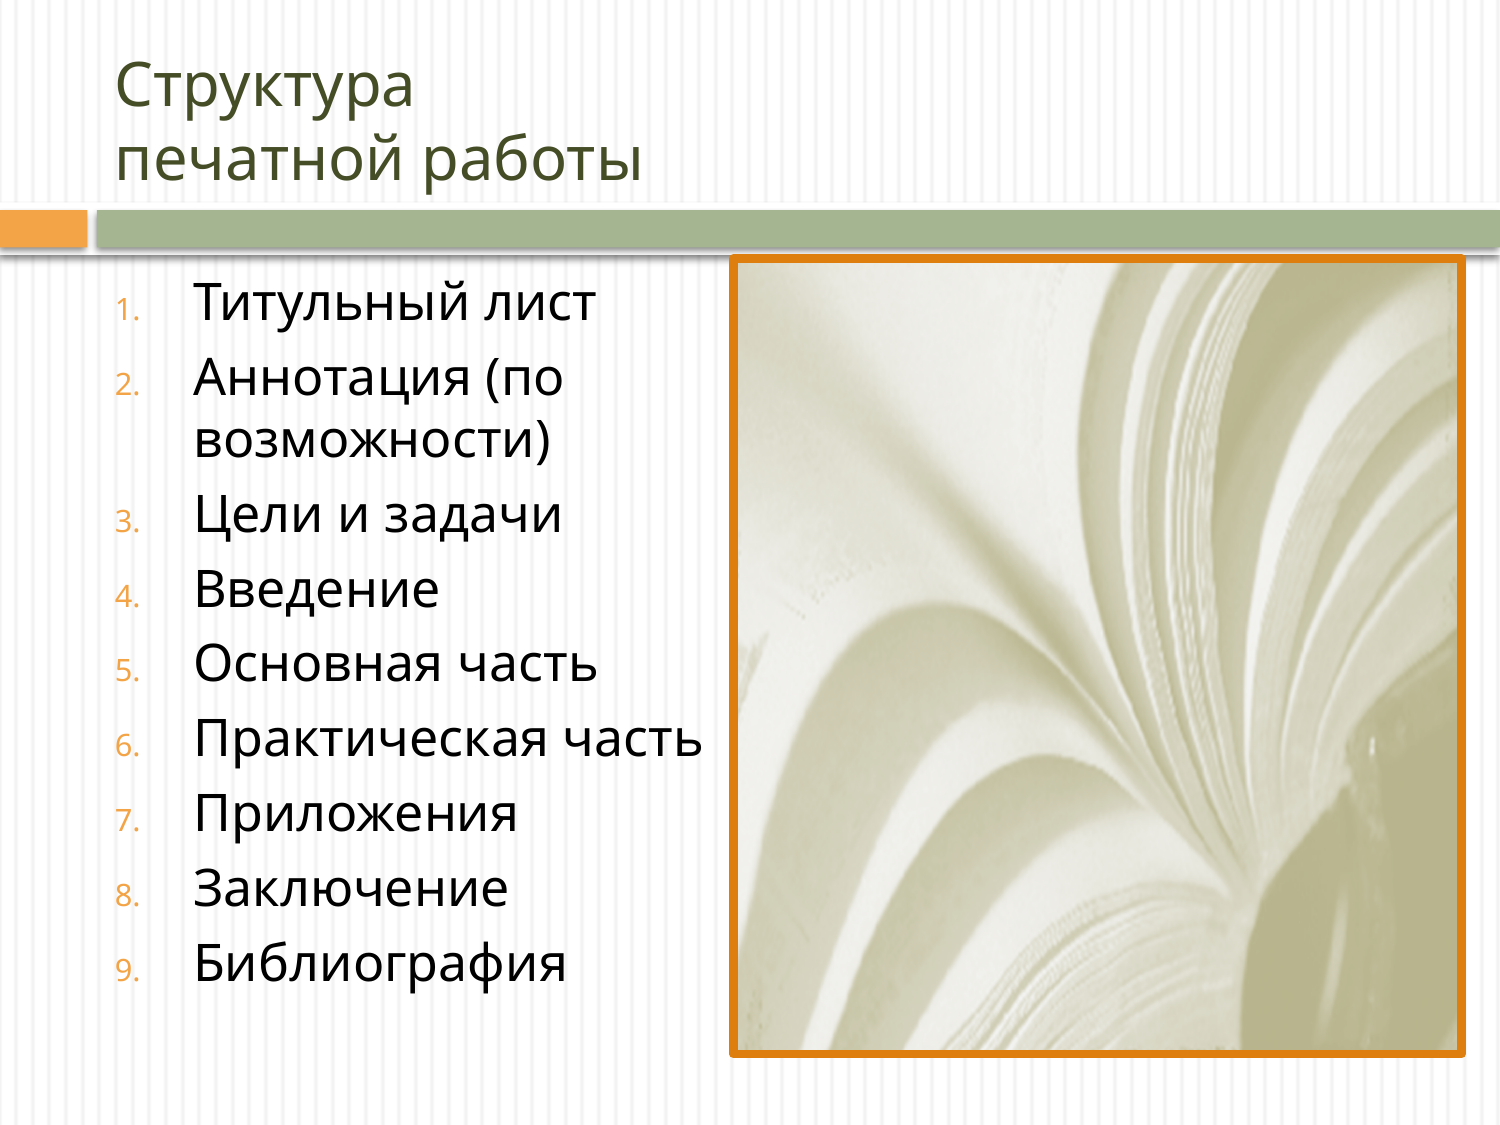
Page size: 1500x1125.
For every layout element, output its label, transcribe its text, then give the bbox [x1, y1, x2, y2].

title Структура печатной работы [99, 37, 1438, 200]
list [737, 262, 1458, 1051]
list Титульный лист Аннотация (по возможности) Цели и задачи Введение Основная часть Практическая часть Приложения Заключение Библиография [99, 260, 729, 1011]
